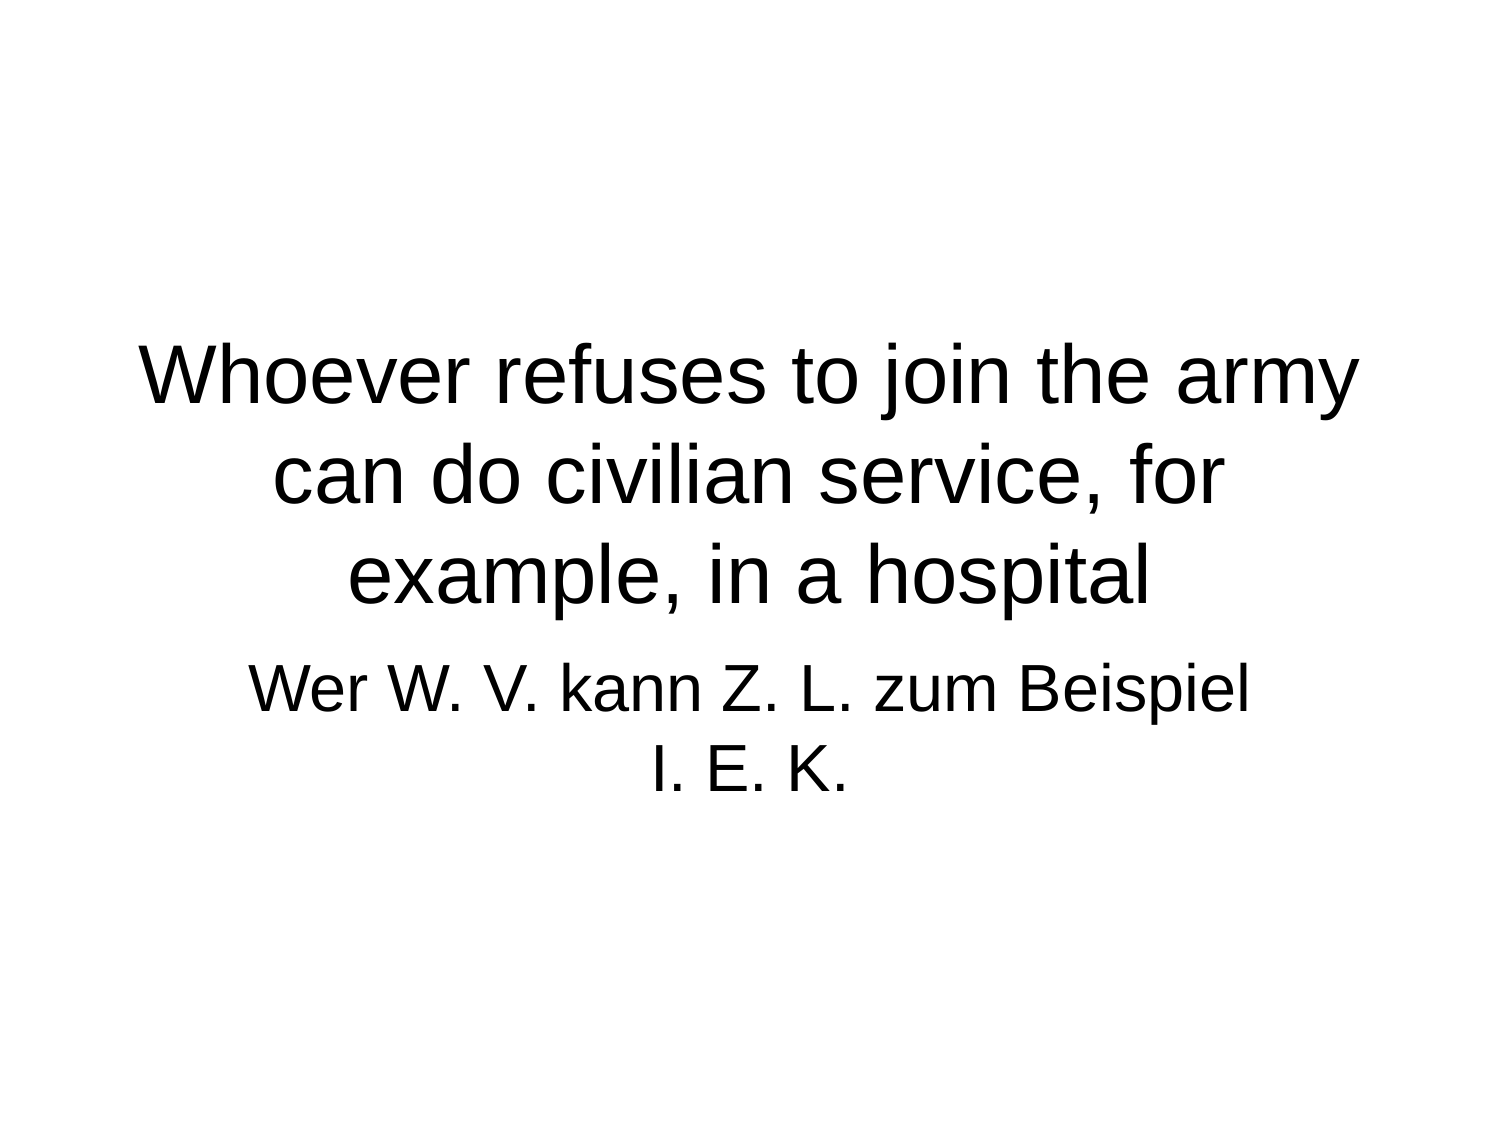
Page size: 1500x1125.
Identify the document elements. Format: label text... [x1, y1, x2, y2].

subtitle Wer W. V. kann Z. L. zum Beispiel I. E. K. [224, 637, 1276, 926]
title Whoever refuses to join the army can do civilian service, for example, in a hospital [112, 349, 1388, 591]
